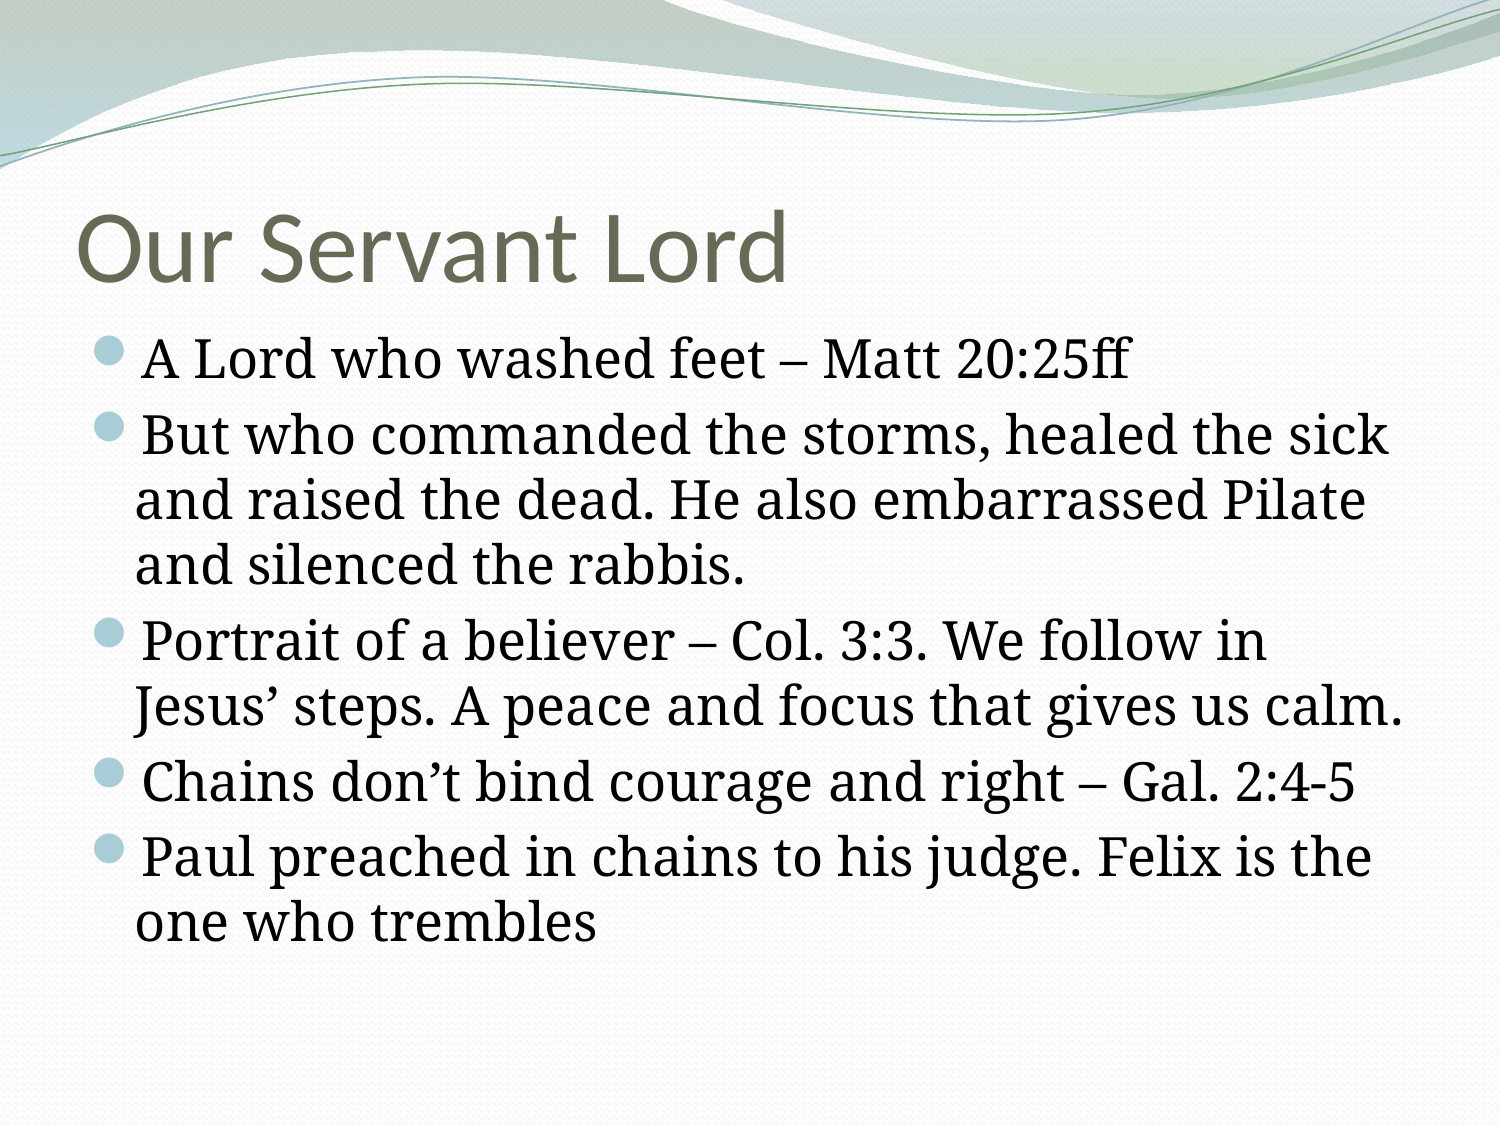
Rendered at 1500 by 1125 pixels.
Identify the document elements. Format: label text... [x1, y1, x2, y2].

list A Lord who washed feet – Matt 20:25ff But who commanded the storms, healed the sick and raised the dead. He also embarrassed Pilate and silenced the rabbis. Portrait of a believer – Col. 3:3. We follow in Jesus’ steps. A peace and focus that gives us calm. Chains don’t bind courage and right – Gal. 2:4-5 Paul preached in chains to his judge. Felix is the one who trembles [75, 317, 1425, 1038]
title Our Servant Lord [75, 115, 1425, 303]
